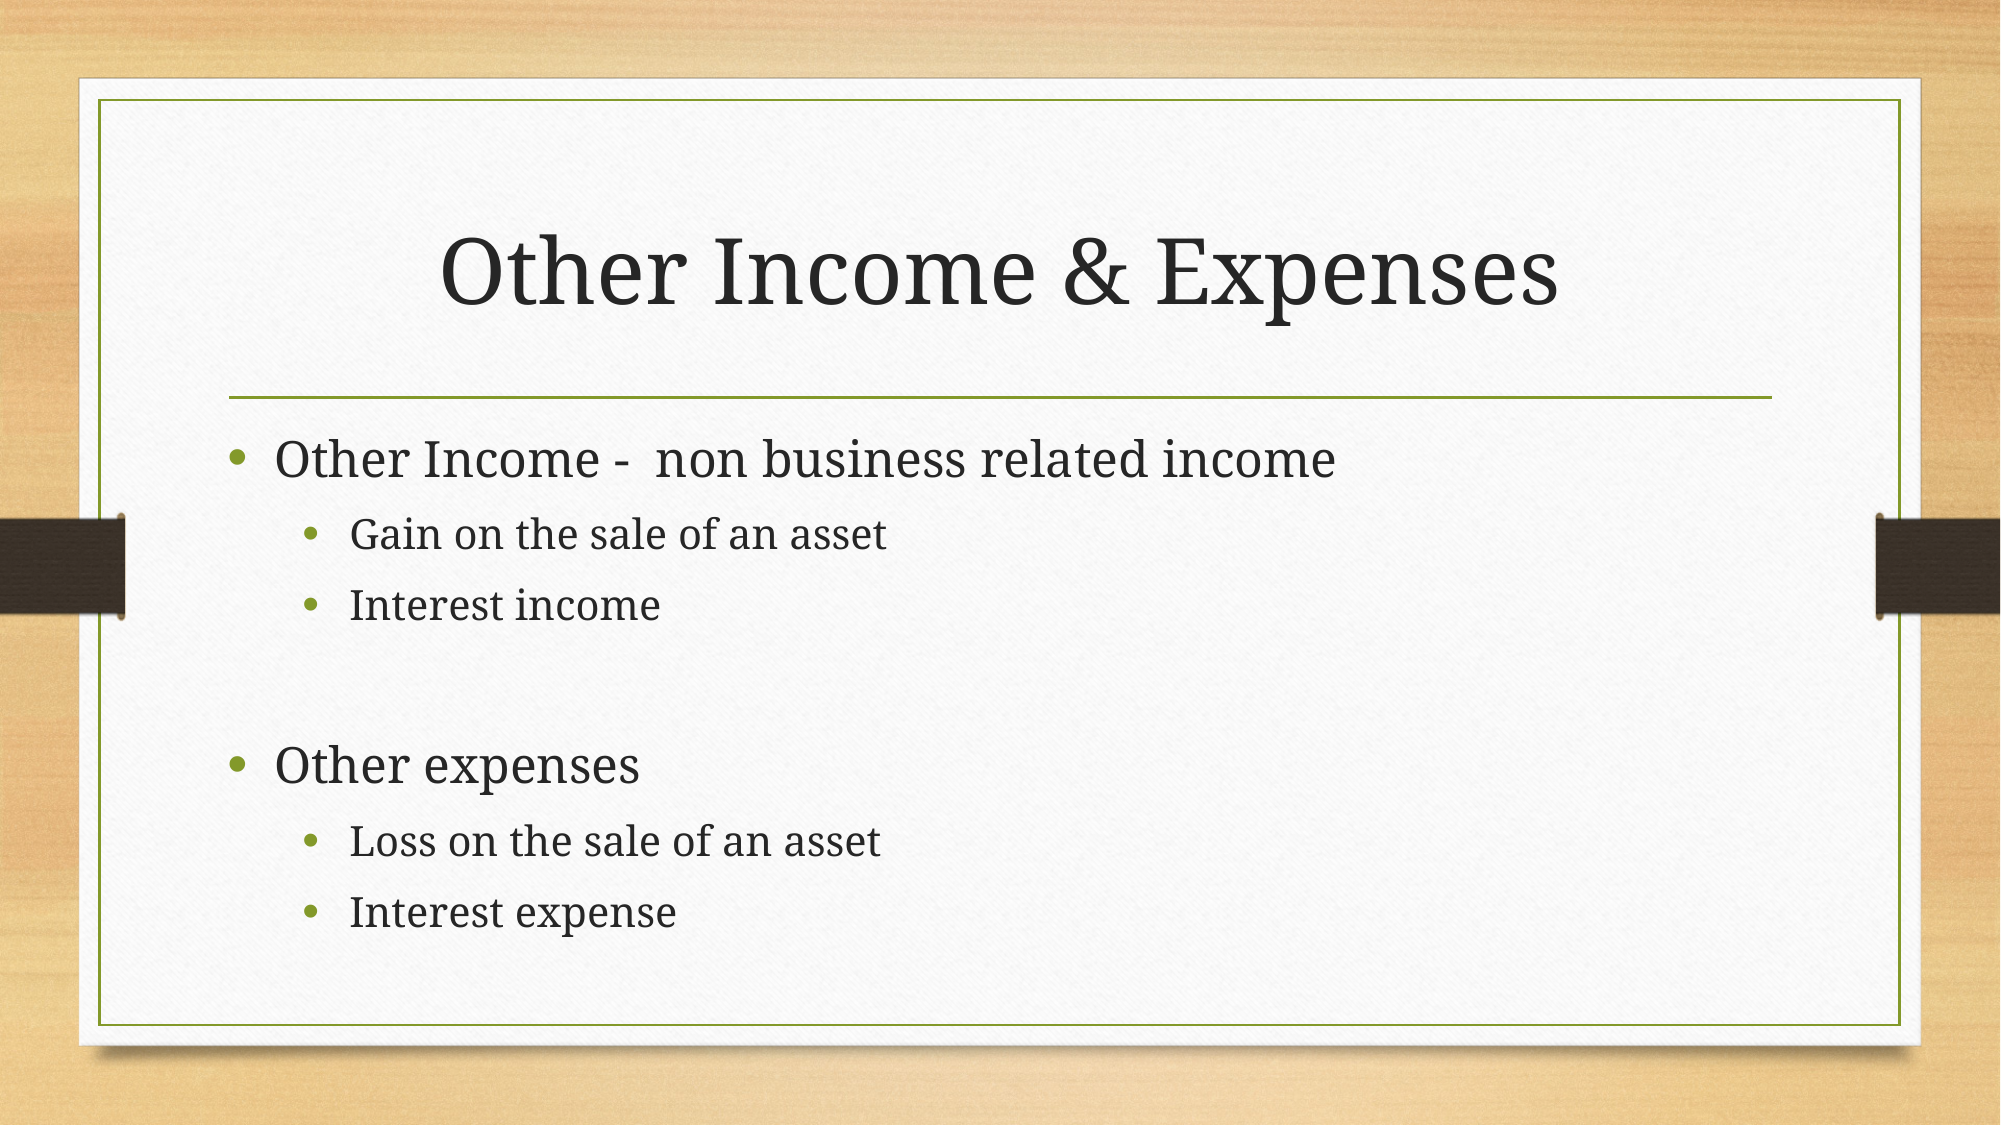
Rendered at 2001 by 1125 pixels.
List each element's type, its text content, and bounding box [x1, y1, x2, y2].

list Other Income - non business related income Gain on the sale of an asset Interest income Other expenses Loss on the sale of an asset Interest expense [212, 419, 1788, 964]
title Other Income & Expenses [212, 161, 1788, 375]
picture [0, 0, 2001, 1125]
